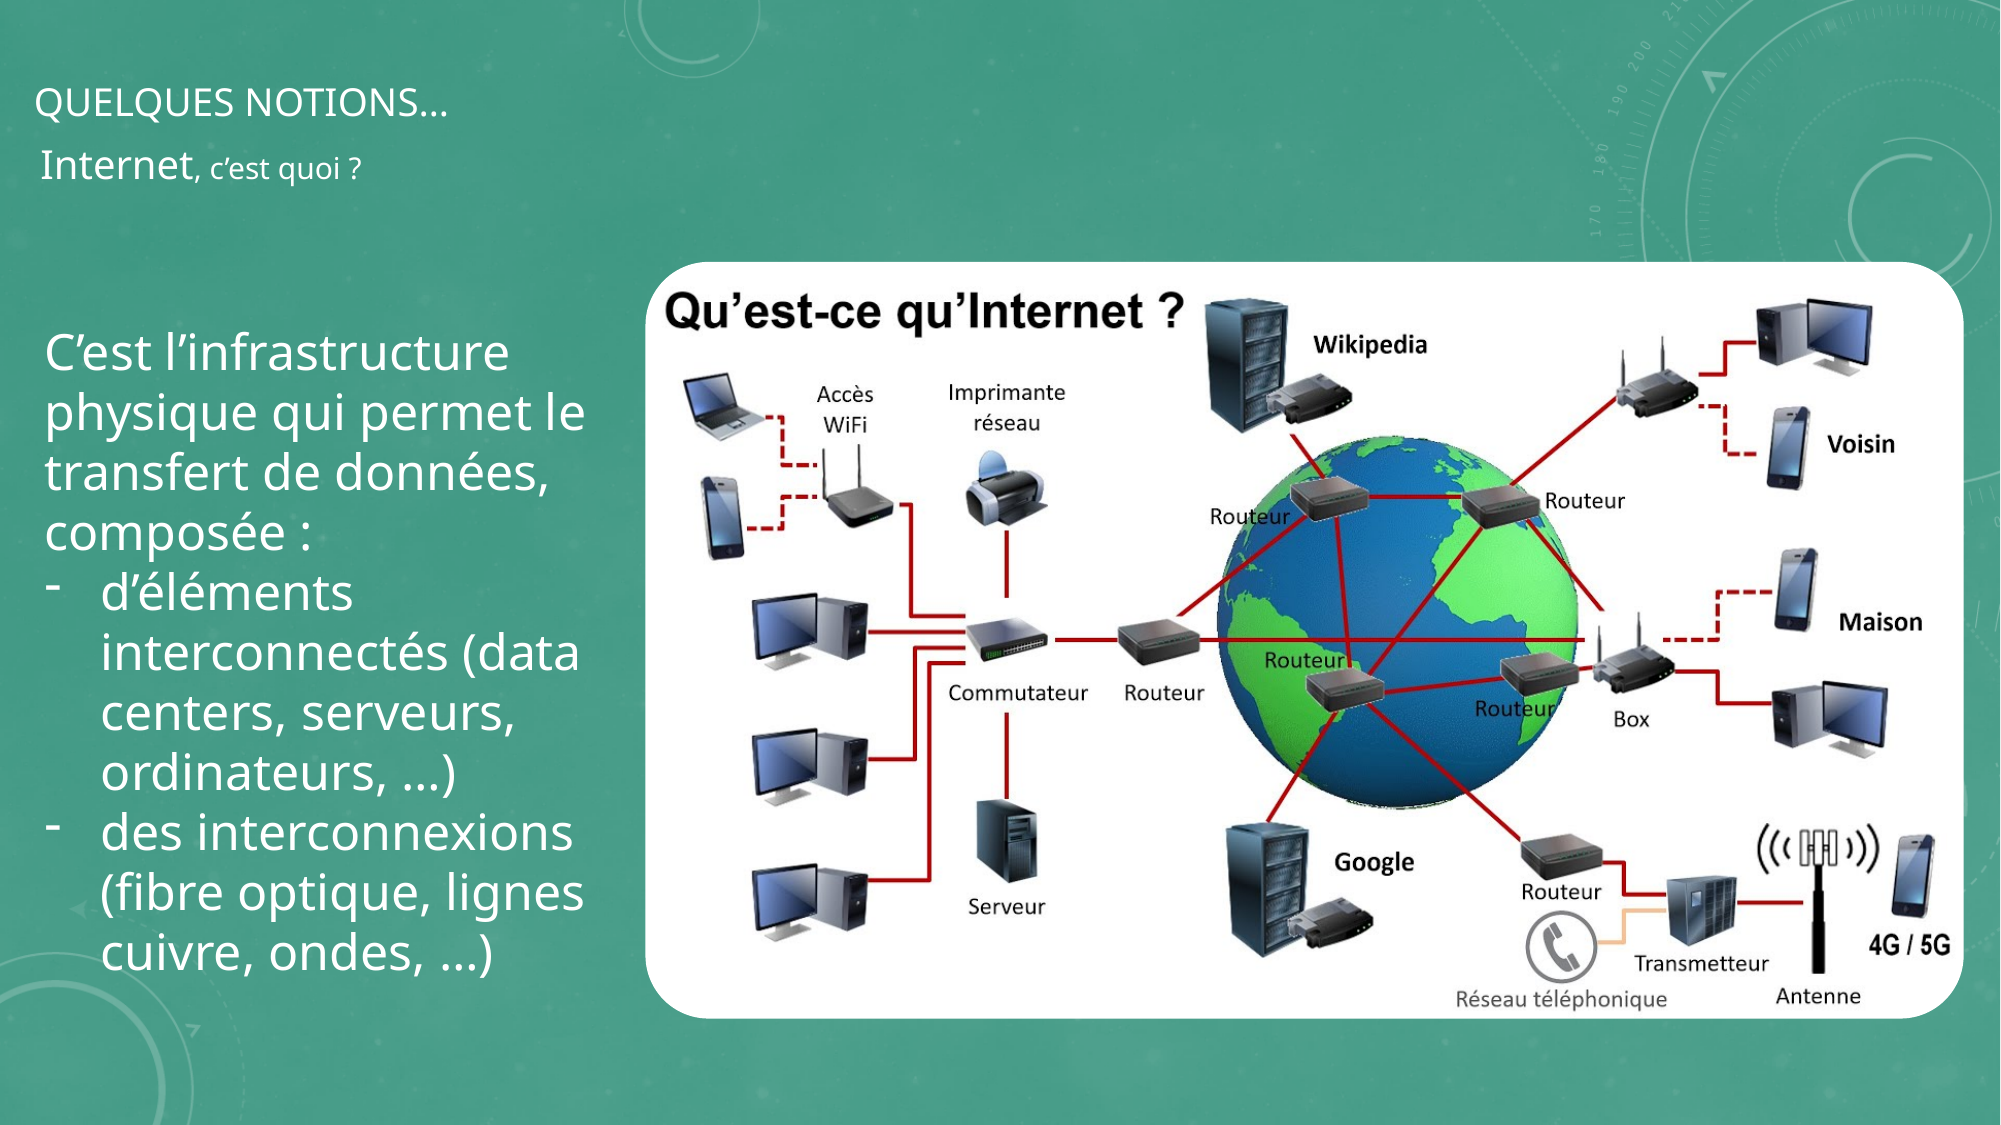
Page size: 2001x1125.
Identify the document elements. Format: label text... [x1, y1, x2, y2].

text_box [0, 0, 2000, 131]
picture [0, 194, 2000, 1125]
list C’est l’infrastructure physique qui permet le transfert de données, composée : d’éléments interconnectés (data centers, serveurs, ordinateurs, …) des interconnexions (fibre optique, lignes cuivre, ondes, …) [0, 351, 639, 950]
text_box [0, 131, 2000, 194]
